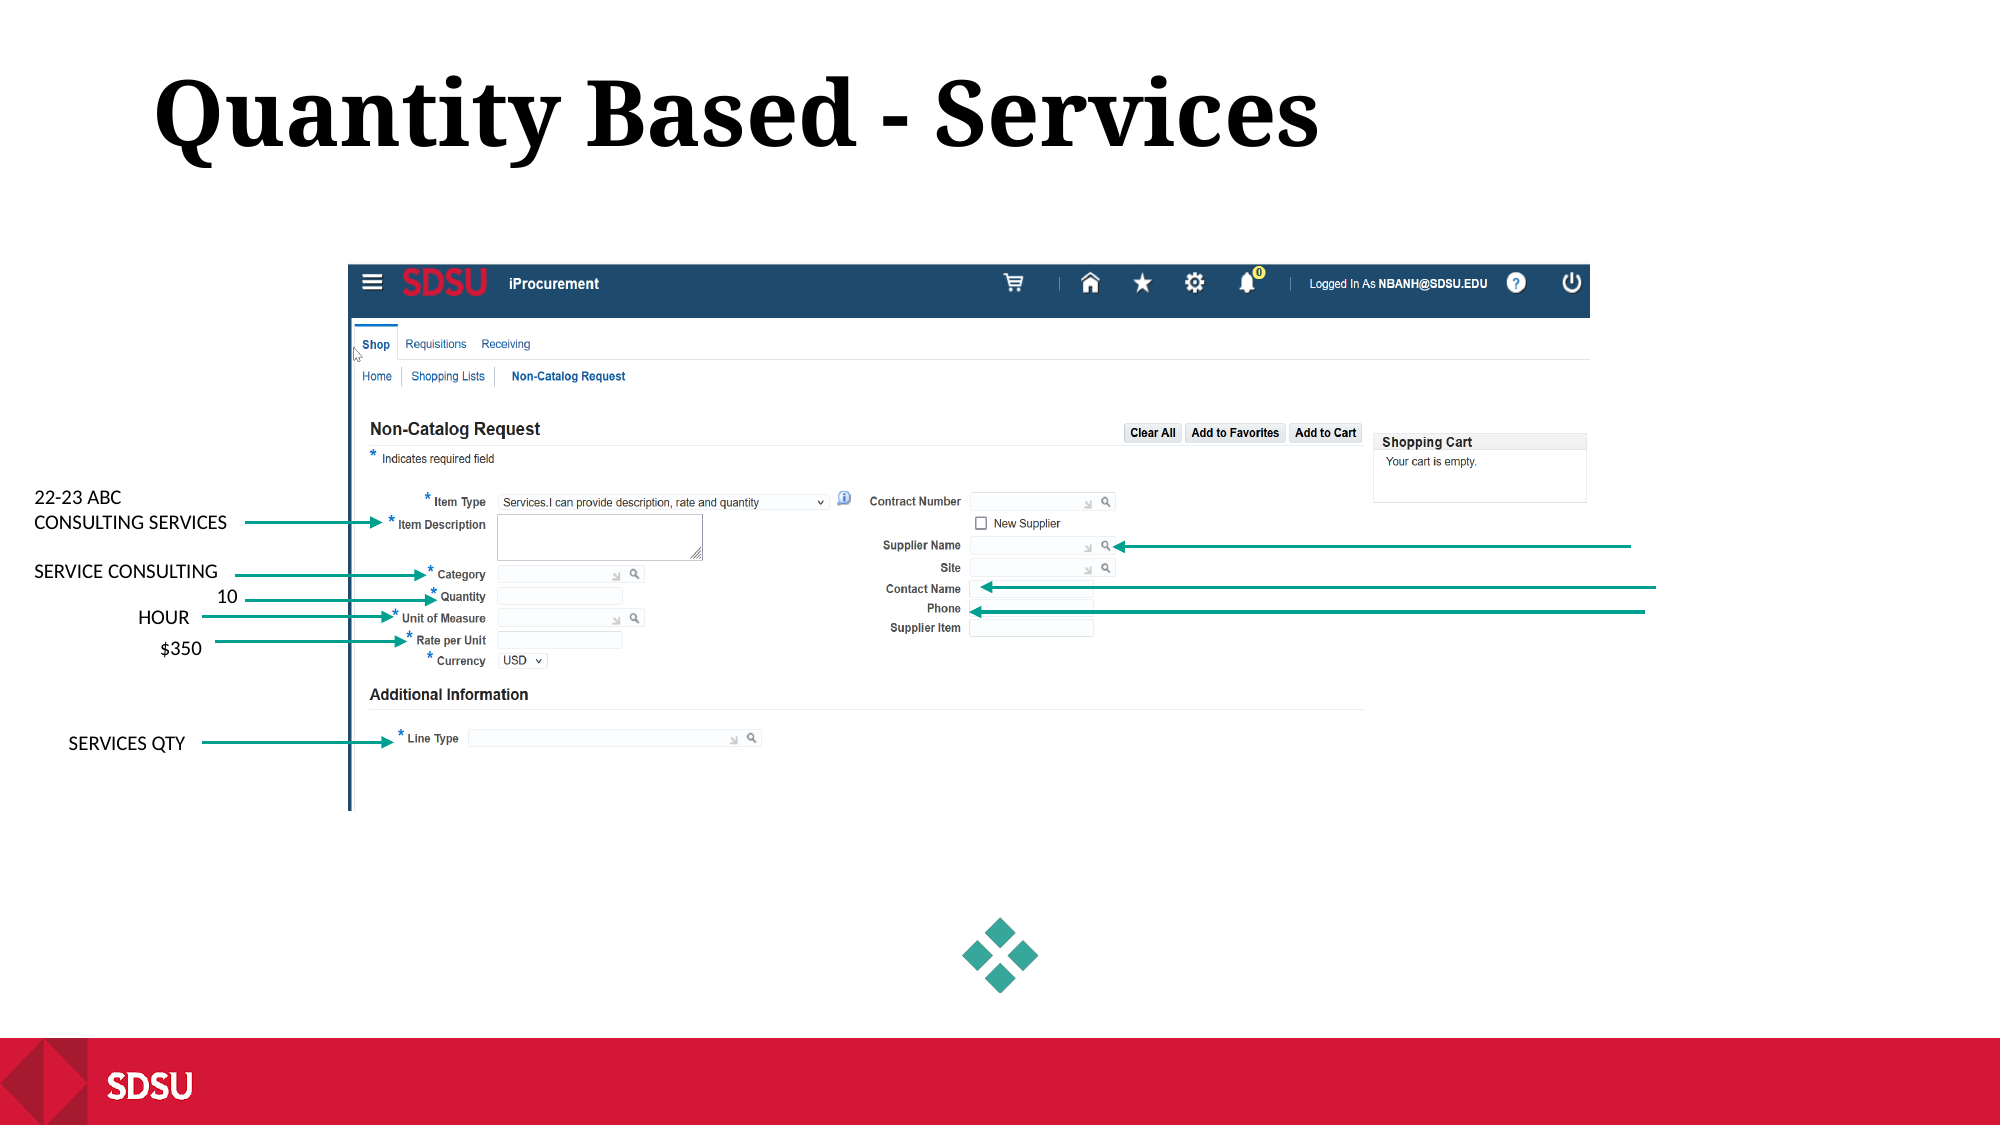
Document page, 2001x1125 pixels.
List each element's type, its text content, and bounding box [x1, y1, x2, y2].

text_box 22-23 ABC CONSULTING SERVICES [19, 476, 252, 542]
title Quantity Based - Services [137, 59, 1863, 176]
picture [962, 917, 1038, 993]
text_box HOUR [123, 596, 215, 637]
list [348, 260, 1590, 811]
text_box $350 [144, 627, 237, 668]
picture [0, 1038, 2000, 1125]
text_box SERVICES QTY [53, 722, 206, 763]
text_box 10 [201, 575, 271, 615]
text_box SERVICE CONSULTING [19, 550, 246, 591]
